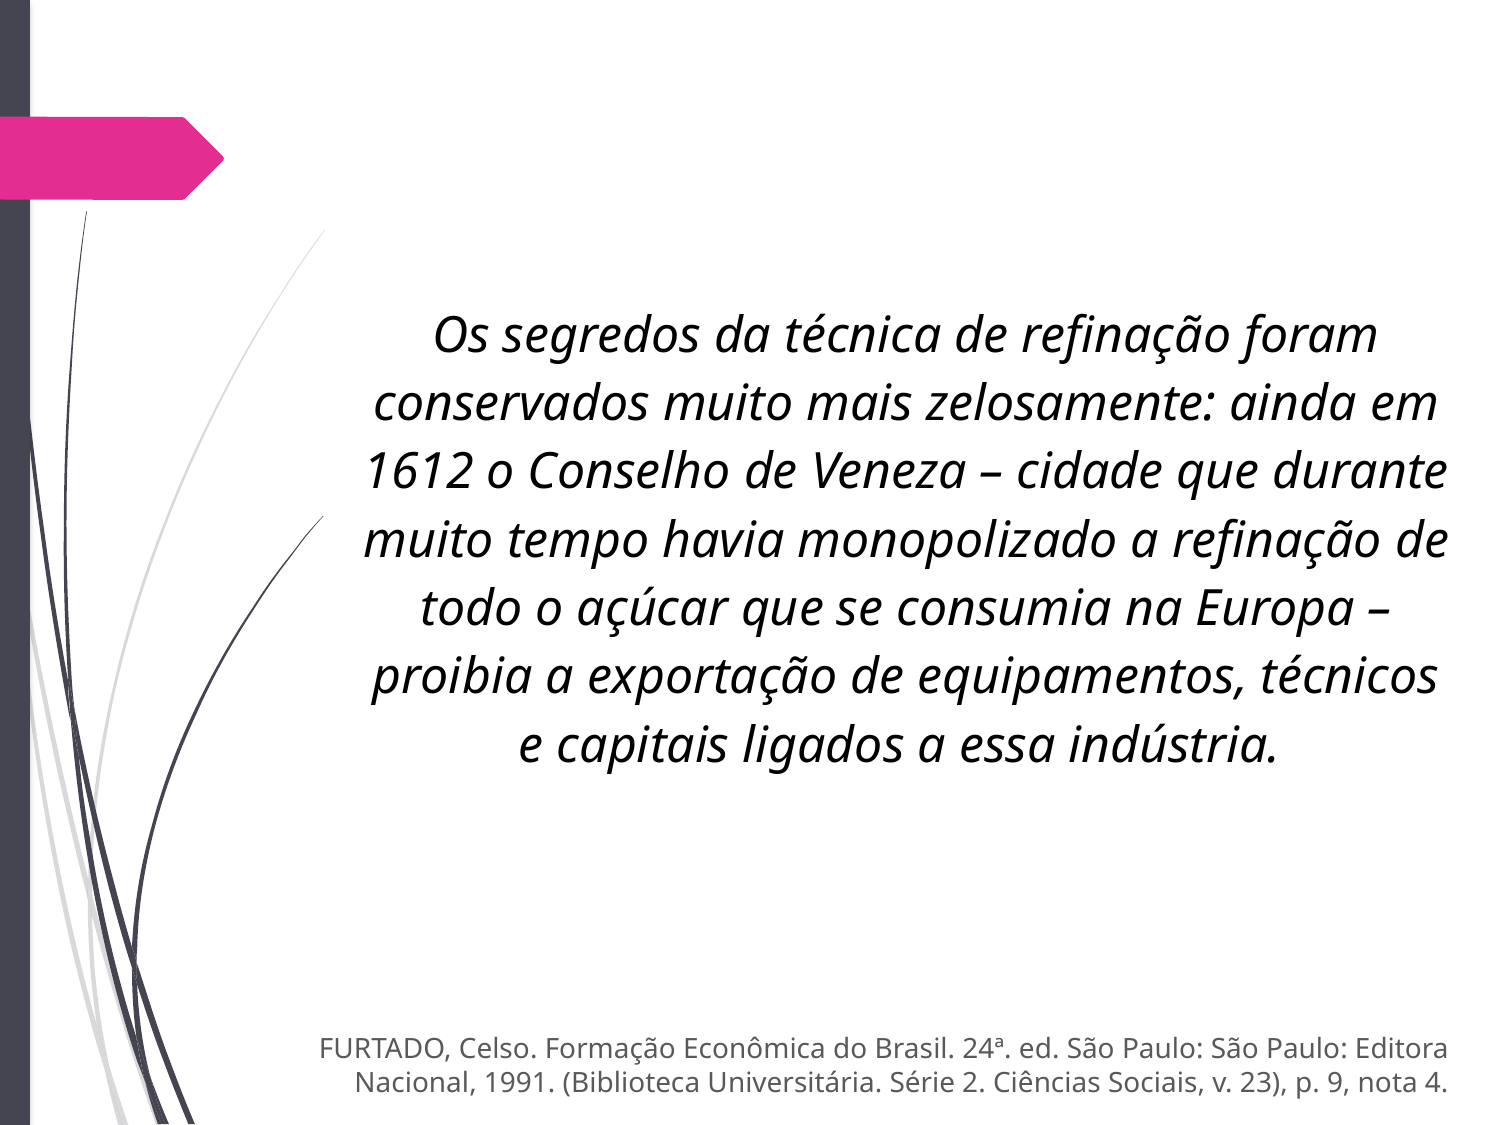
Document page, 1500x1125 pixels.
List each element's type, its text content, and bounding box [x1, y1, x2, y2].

list Os segredos da técnica de refinação foram conservados muito mais zelosamente: ainda em 1612 o Conselho de Veneza – cidade que durante muito tempo havia monopolizado a refinação de todo o açúcar que se consumia na Europa – proibia a exportação de equipamentos, técnicos e capitais ligados a essa indústria. [348, 54, 1465, 1012]
list FURTADO, Celso. Formação Econômica do Brasil. 24ª. ed. São Paulo: São Paulo: Editora Nacional, 1991. (Biblioteca Universitária. Série 2. Ciências Sociais, v. 23), p. 9, nota 4. [222, 1023, 1465, 1106]
